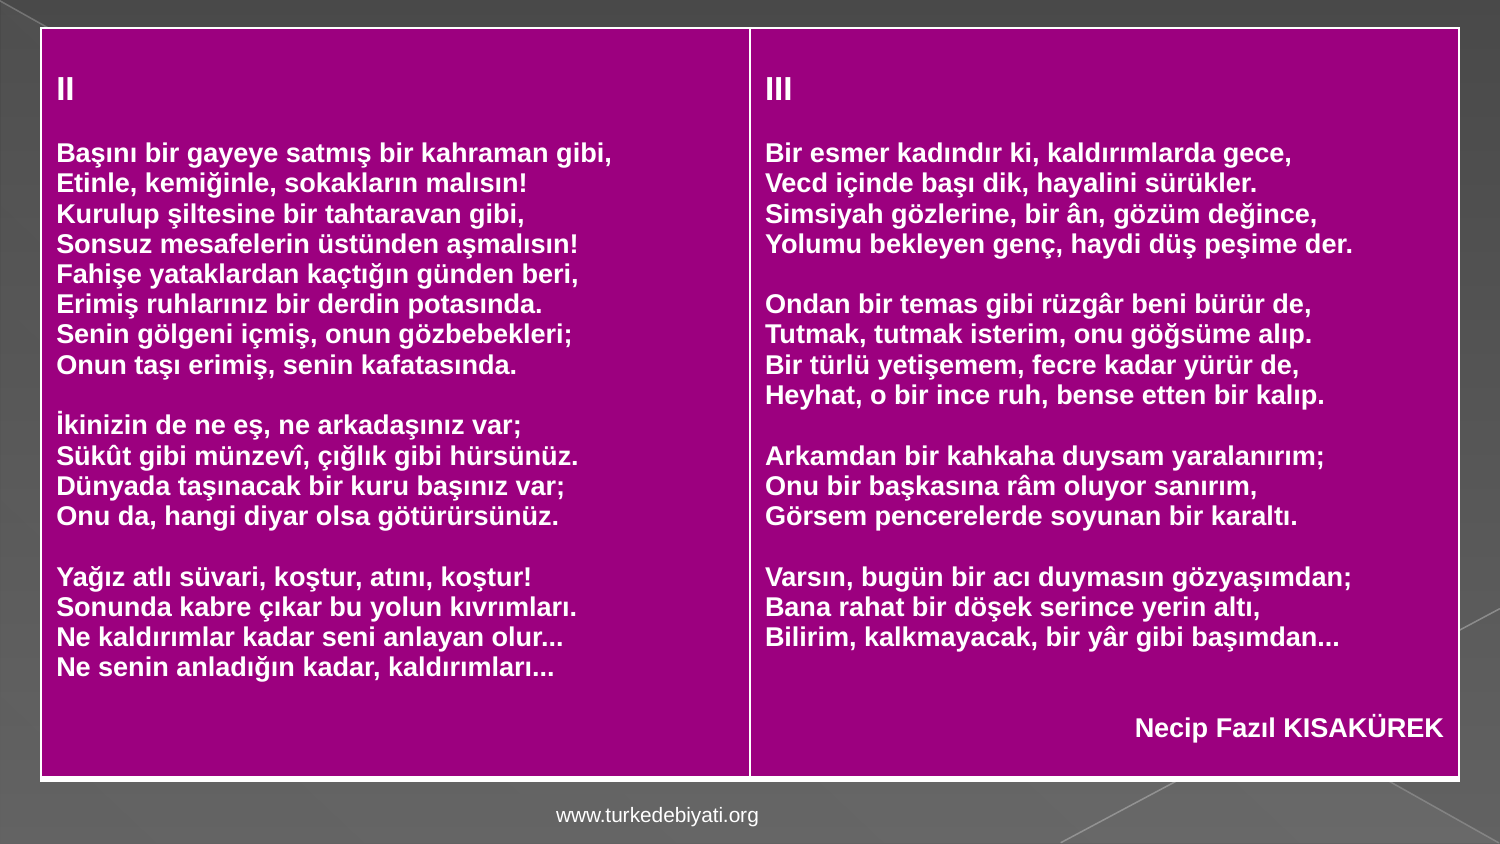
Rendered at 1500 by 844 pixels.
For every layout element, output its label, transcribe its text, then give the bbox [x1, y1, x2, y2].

footer www.turkedebiyati.org [75, 797, 774, 835]
table_header III Bir esmer kadındır ki, kaldırımlarda gece, Vecd içinde başı dik, hayalini sürükler. Simsiyah gözlerine, bir ân, gözüm değince, Yolumu bekleyen genç, haydi düş peşime der. Ondan bir temas gibi rüzgâr beni bürür de, Tutmak, tutmak isterim, onu göğsüme alıp. Bir türlü yetişemem, fecre kadar yürür de, Heyhat, o bir ince ruh, bense etten bir kalıp. Arkamdan bir kahkaha duysam yaralanırım; Onu bir başkasına râm oluyor sanırım, Görsem pencerelerde soyunan bir karaltı. Varsın, bugün bir acı duymasın gözyaşımdan; Bana rahat bir döşek serince yerin altı, Bilirim, kalkmayacak, bir yâr gibi başımdan... Necip Fazıl KISAKÜREK [751, 29, 1458, 776]
table_header II Başını bir gayeye satmış bir kahraman gibi, Etinle, kemiğinle, sokakların malısın! Kurulup şiltesine bir tahtaravan gibi, Sonsuz mesafelerin üstünden aşmalısın! Fahişe yataklardan kaçtığın günden beri, Erimiş ruhlarınız bir derdin potasında. Senin gölgeni içmiş, onun gözbebekleri; Onun taşı erimiş, senin kafatasında. İkinizin de ne eş, ne arkadaşınız var; Sükût gibi münzevî, çığlık gibi hürsünüz. Dünyada taşınacak bir kuru başınız var; Onu da, hangi diyar olsa götürürsünüz. Yağız atlı süvari, koştur, atını, koştur! Sonunda kabre çıkar bu yolun kıvrımları. Ne kaldırımlar kadar seni anlayan olur... Ne senin anladığın kadar, kaldırımları... [42, 29, 749, 776]
